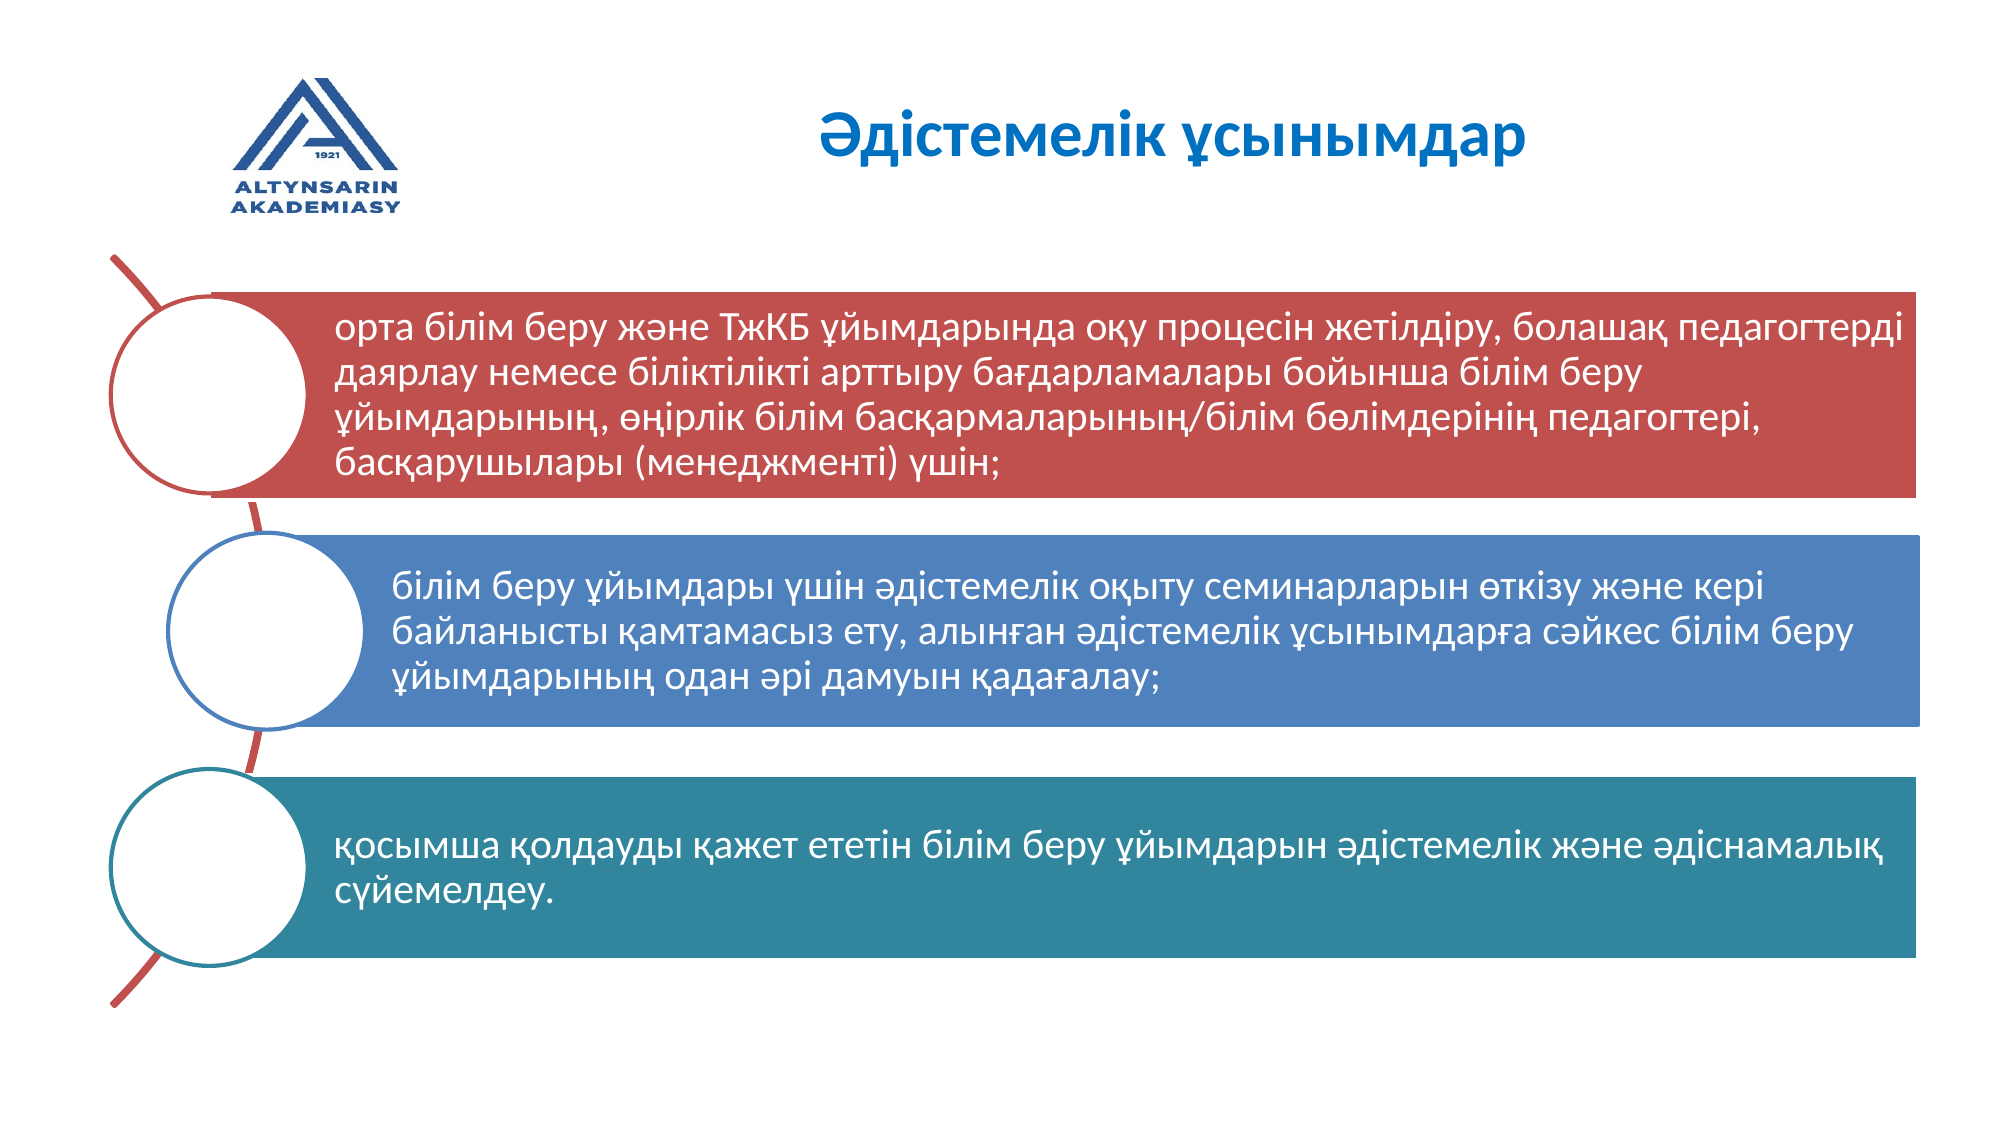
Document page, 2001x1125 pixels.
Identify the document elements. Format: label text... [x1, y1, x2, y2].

picture [230, 78, 401, 213]
title Әдістемелік ұсынымдар [448, 90, 1898, 171]
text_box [99, 237, 1930, 1026]
